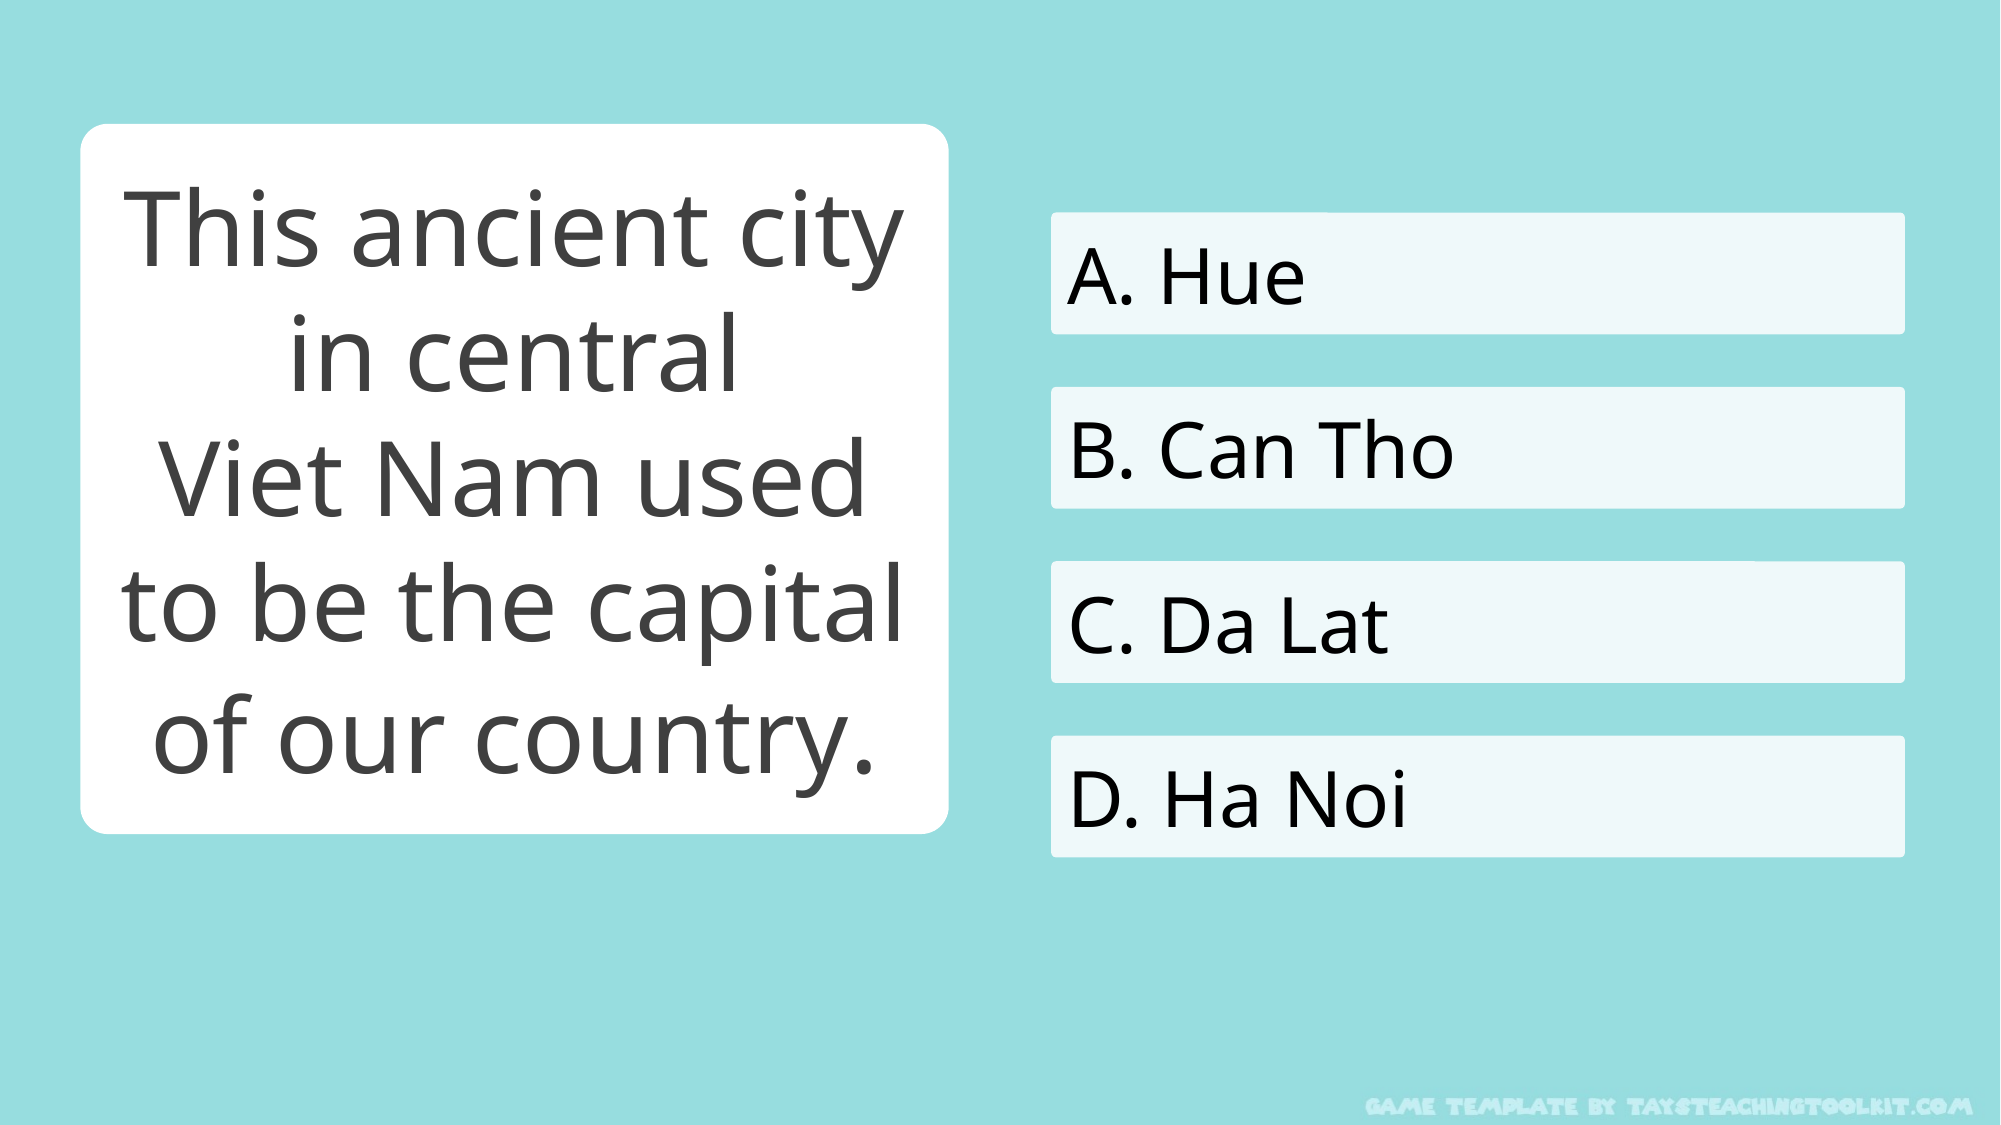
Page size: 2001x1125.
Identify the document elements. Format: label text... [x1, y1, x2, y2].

text_box A. Hue [1049, 210, 1908, 337]
text_box This ancient city in central Viet Nam used to be the capital of our country. [78, 121, 951, 837]
text_box C. Da Lat [1049, 559, 1908, 686]
text_box B. Can Tho [1049, 384, 1908, 511]
picture [0, 0, 2001, 1125]
text_box D. Ha Noi [1049, 733, 1908, 860]
